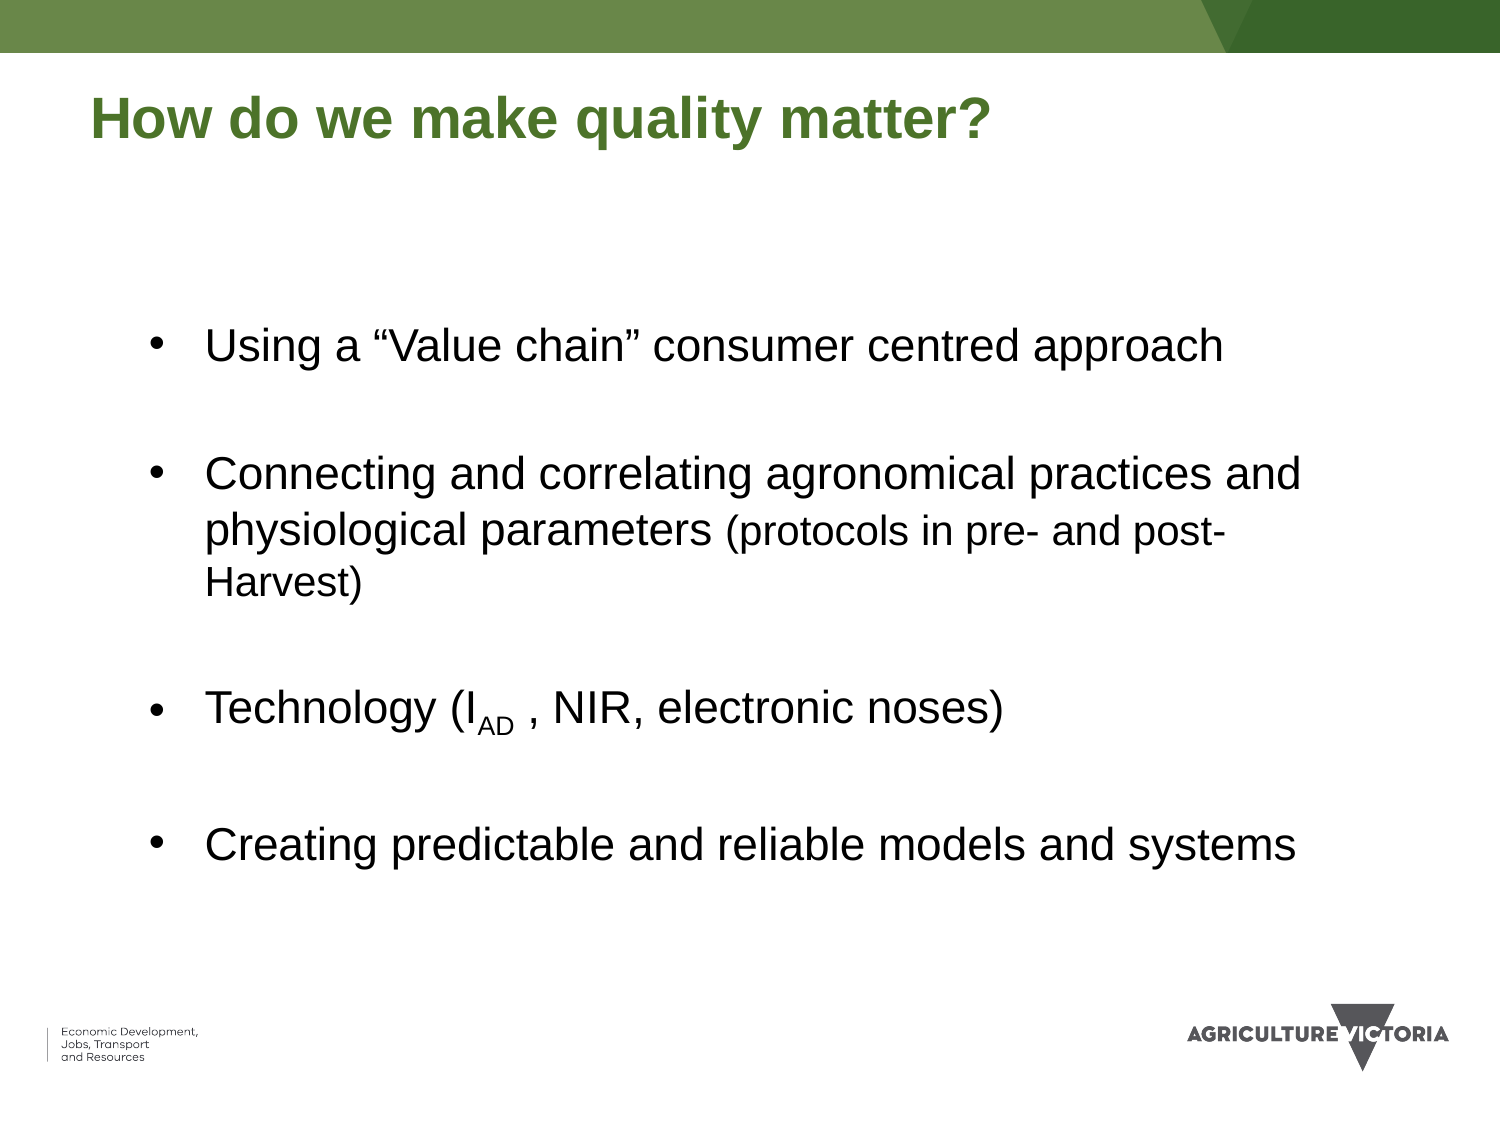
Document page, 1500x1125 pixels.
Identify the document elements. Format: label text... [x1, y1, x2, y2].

title How do we make quality matter? [75, 72, 1425, 233]
list Using a “Value chain” consumer centred approach Connecting and correlating agronomical practices and physiological parameters (protocols in pre- and post-Harvest) Technology (IAD , NIR, electronic noses) Creating predictable and reliable models and systems [133, 307, 1363, 884]
picture [0, 0, 1500, 1125]
